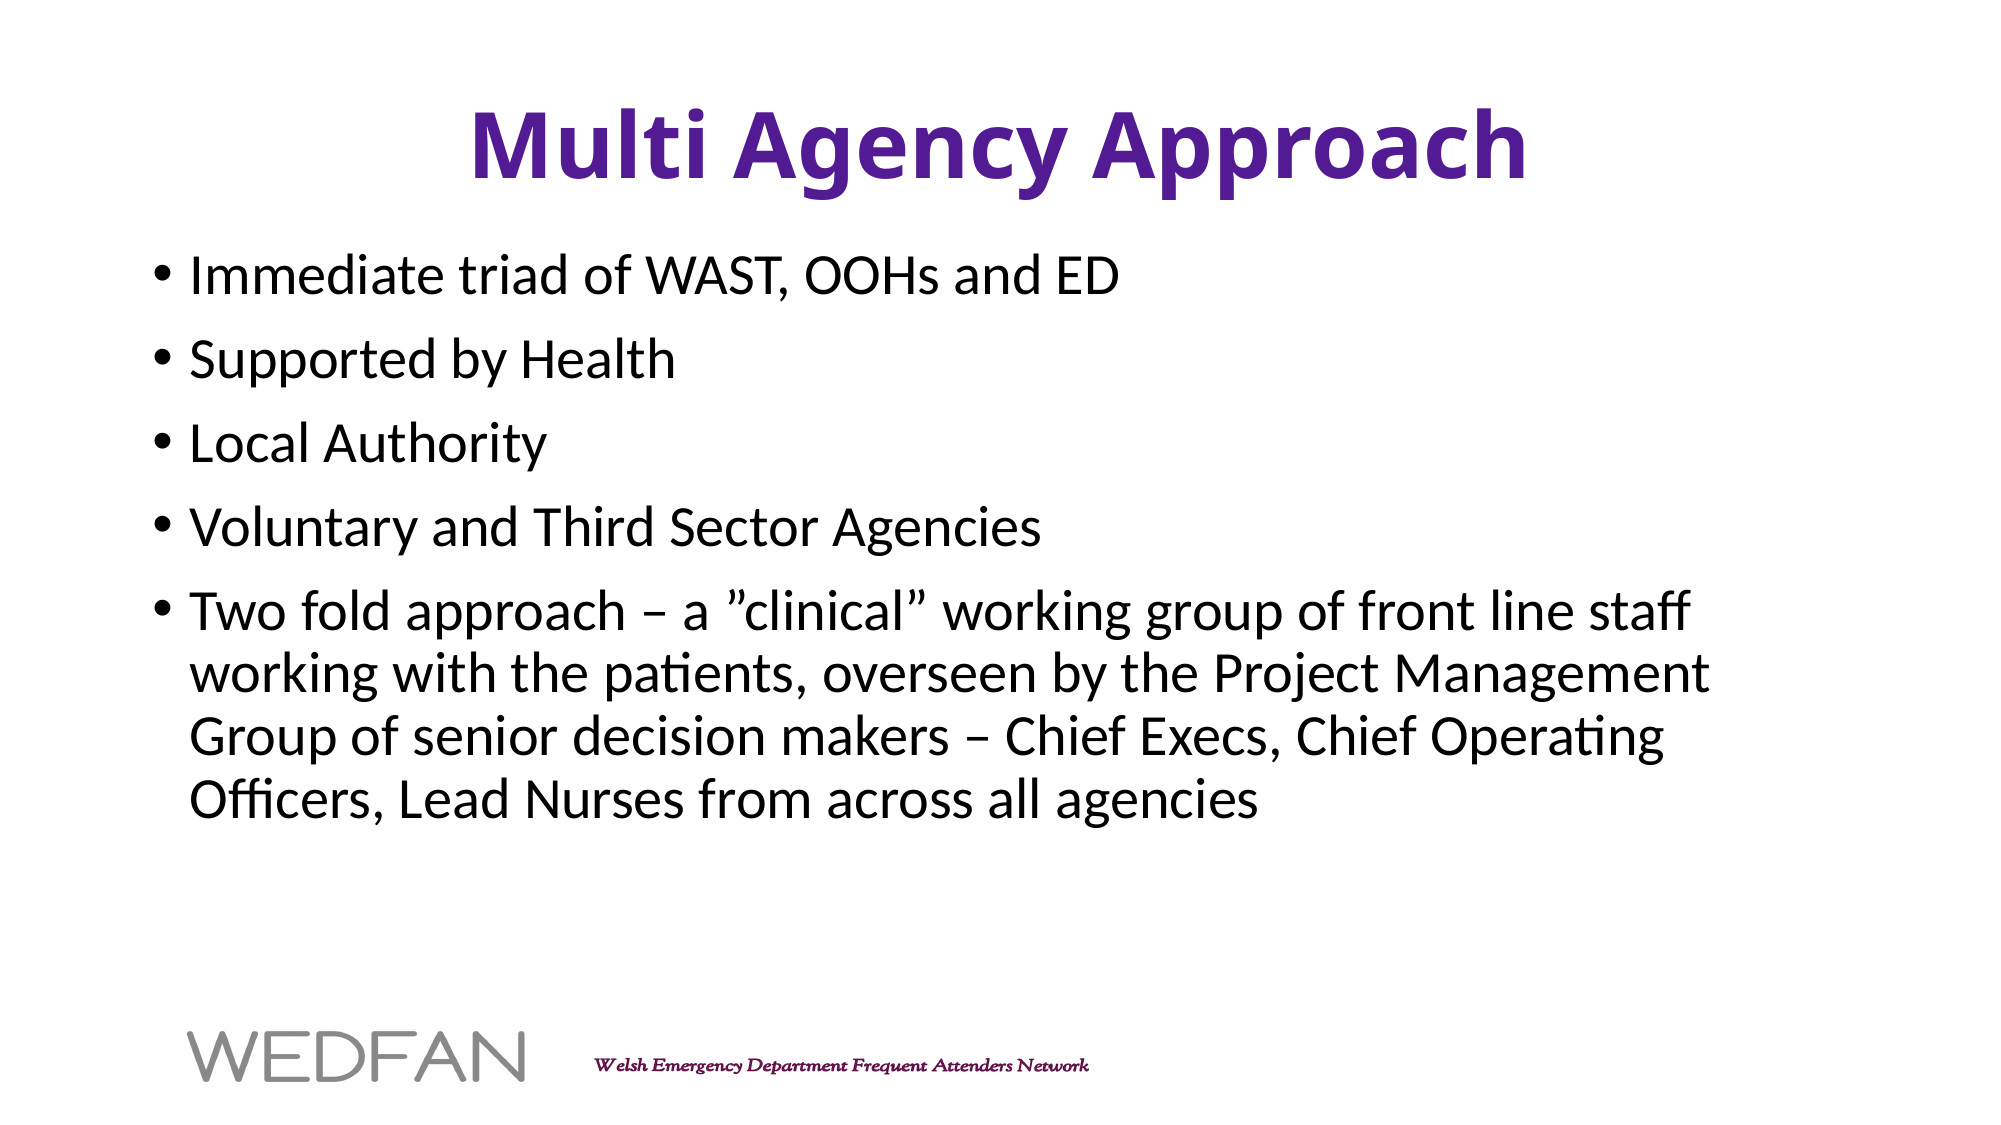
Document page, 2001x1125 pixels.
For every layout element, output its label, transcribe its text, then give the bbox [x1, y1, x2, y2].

title Multi Agency Approach [137, 59, 1863, 236]
picture [139, 565, 1122, 1125]
list Immediate triad of WAST, OOHs and ED Supported by Health Local Authority Voluntary and Third Sector Agencies Two fold approach – a ”clinical” working group of front line staff working with the patients, overseen by the Project Management Group of senior decision makers – Chief Execs, Chief Operating Officers, Lead Nurses from across all agencies [137, 236, 1863, 981]
